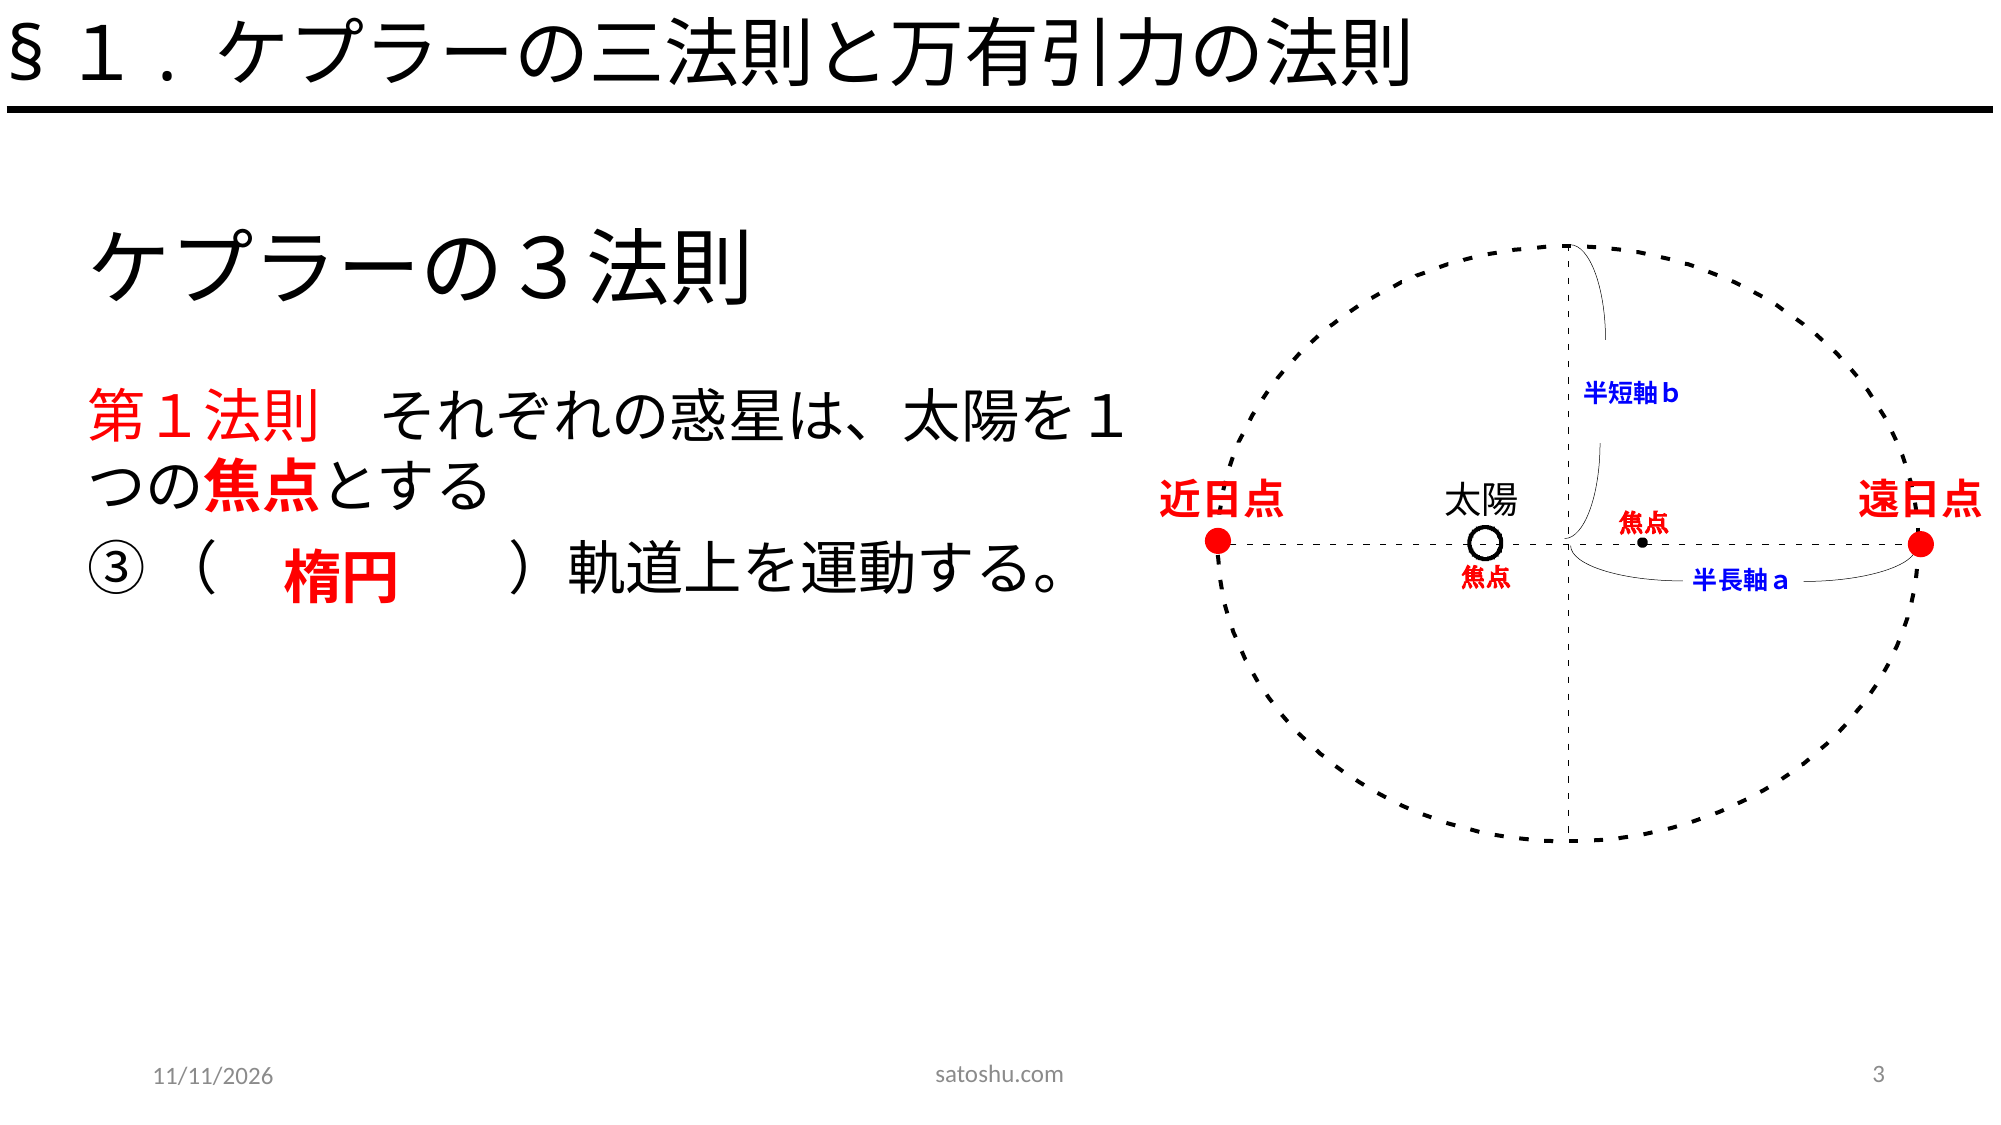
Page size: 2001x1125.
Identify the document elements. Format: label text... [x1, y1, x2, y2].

text_box §１. ケプラーの三法則と万有引力の法則 [0, 0, 2000, 110]
picture [1200, 231, 1933, 856]
text_box 楕円 [268, 533, 415, 618]
text_box 近日点 [1144, 465, 1195, 531]
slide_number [137, 1044, 588, 1105]
footer satoshu.com [683, 1042, 1317, 1103]
text_box 遠日点 [1937, 465, 1999, 531]
slide_number 3 [1433, 1042, 1900, 1103]
text_box ケプラーの３法則 第１法則 それぞれの惑星は、太陽を１つの焦点とする ③（ ）軌道上を運動する。 [72, 208, 1195, 657]
